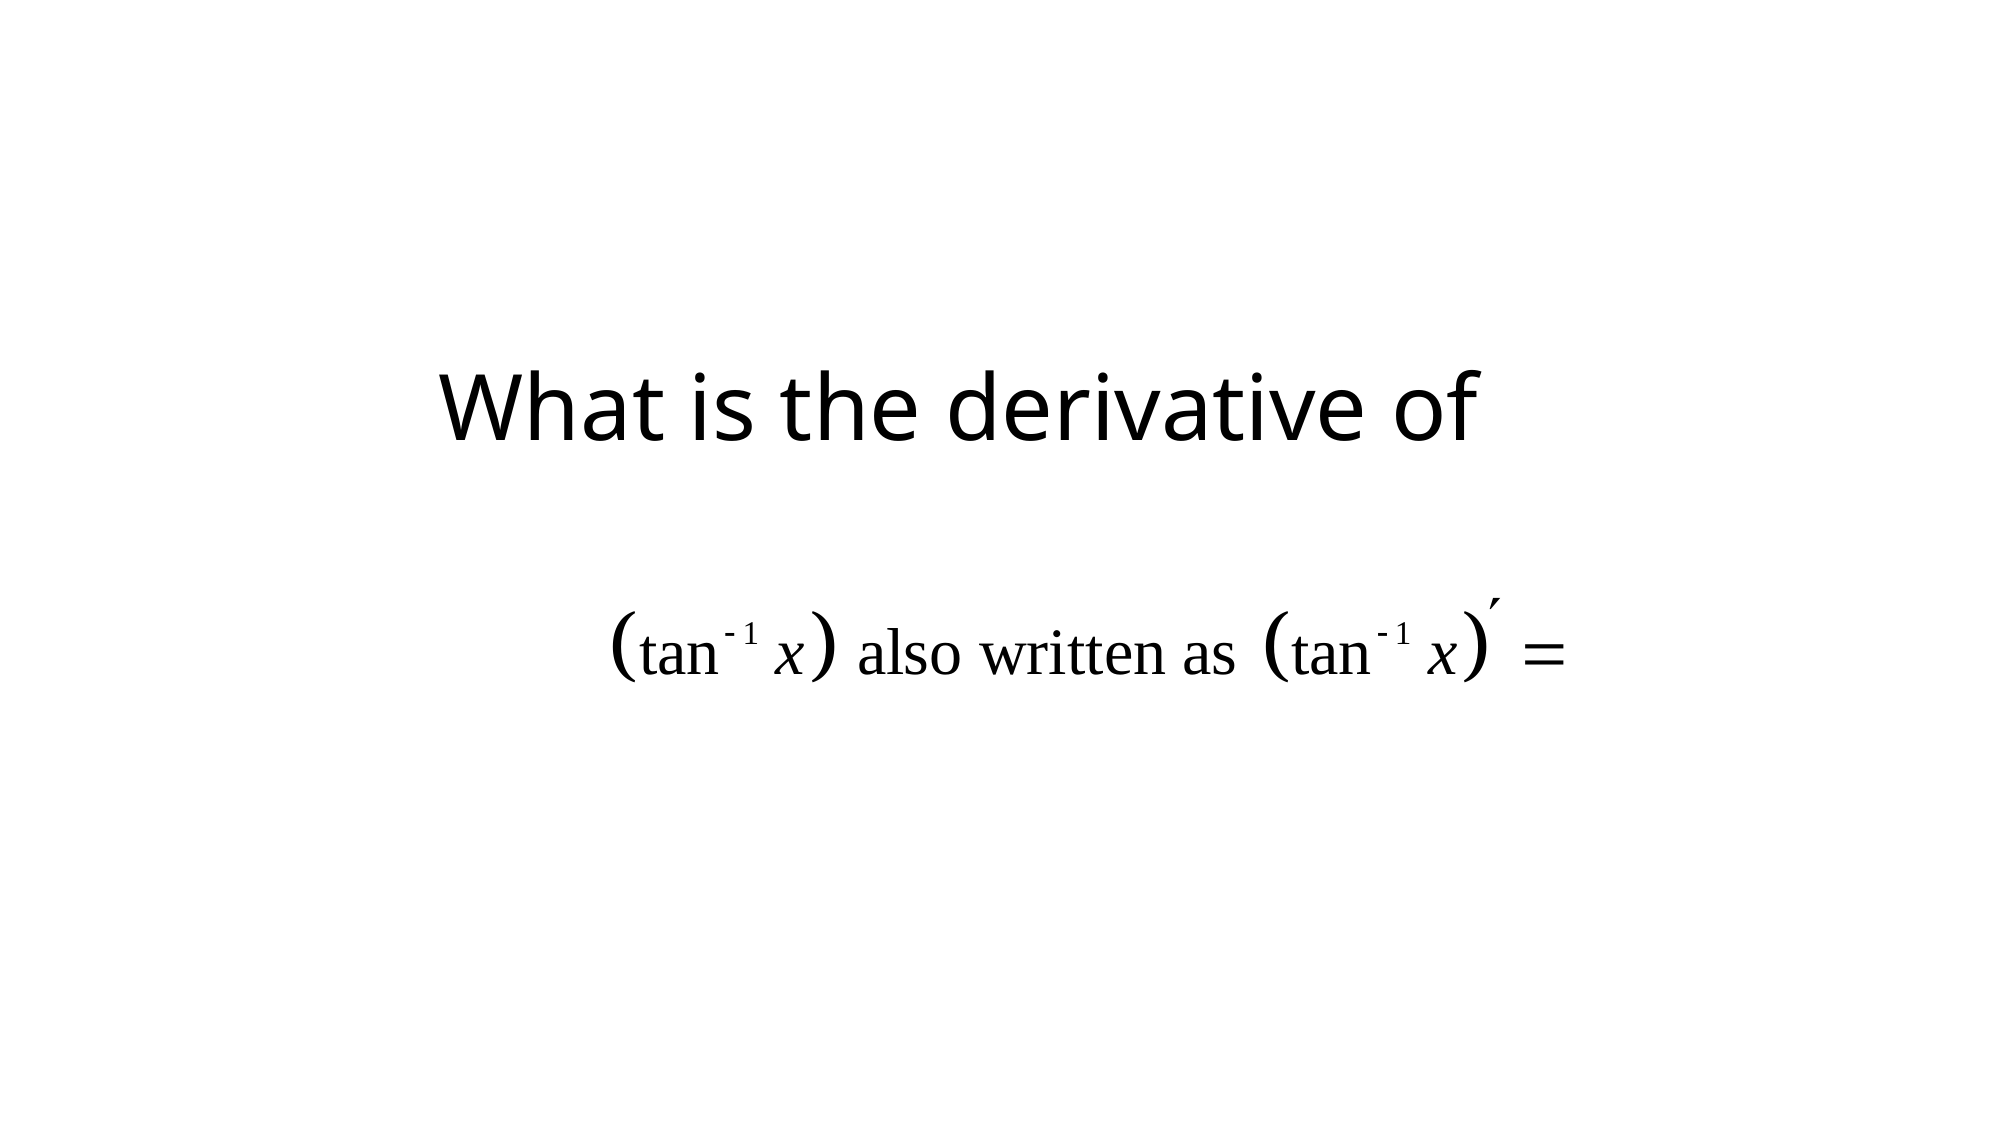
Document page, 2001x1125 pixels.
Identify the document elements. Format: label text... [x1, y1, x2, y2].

title What is the derivative of [423, 351, 1521, 569]
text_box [602, 568, 1568, 801]
